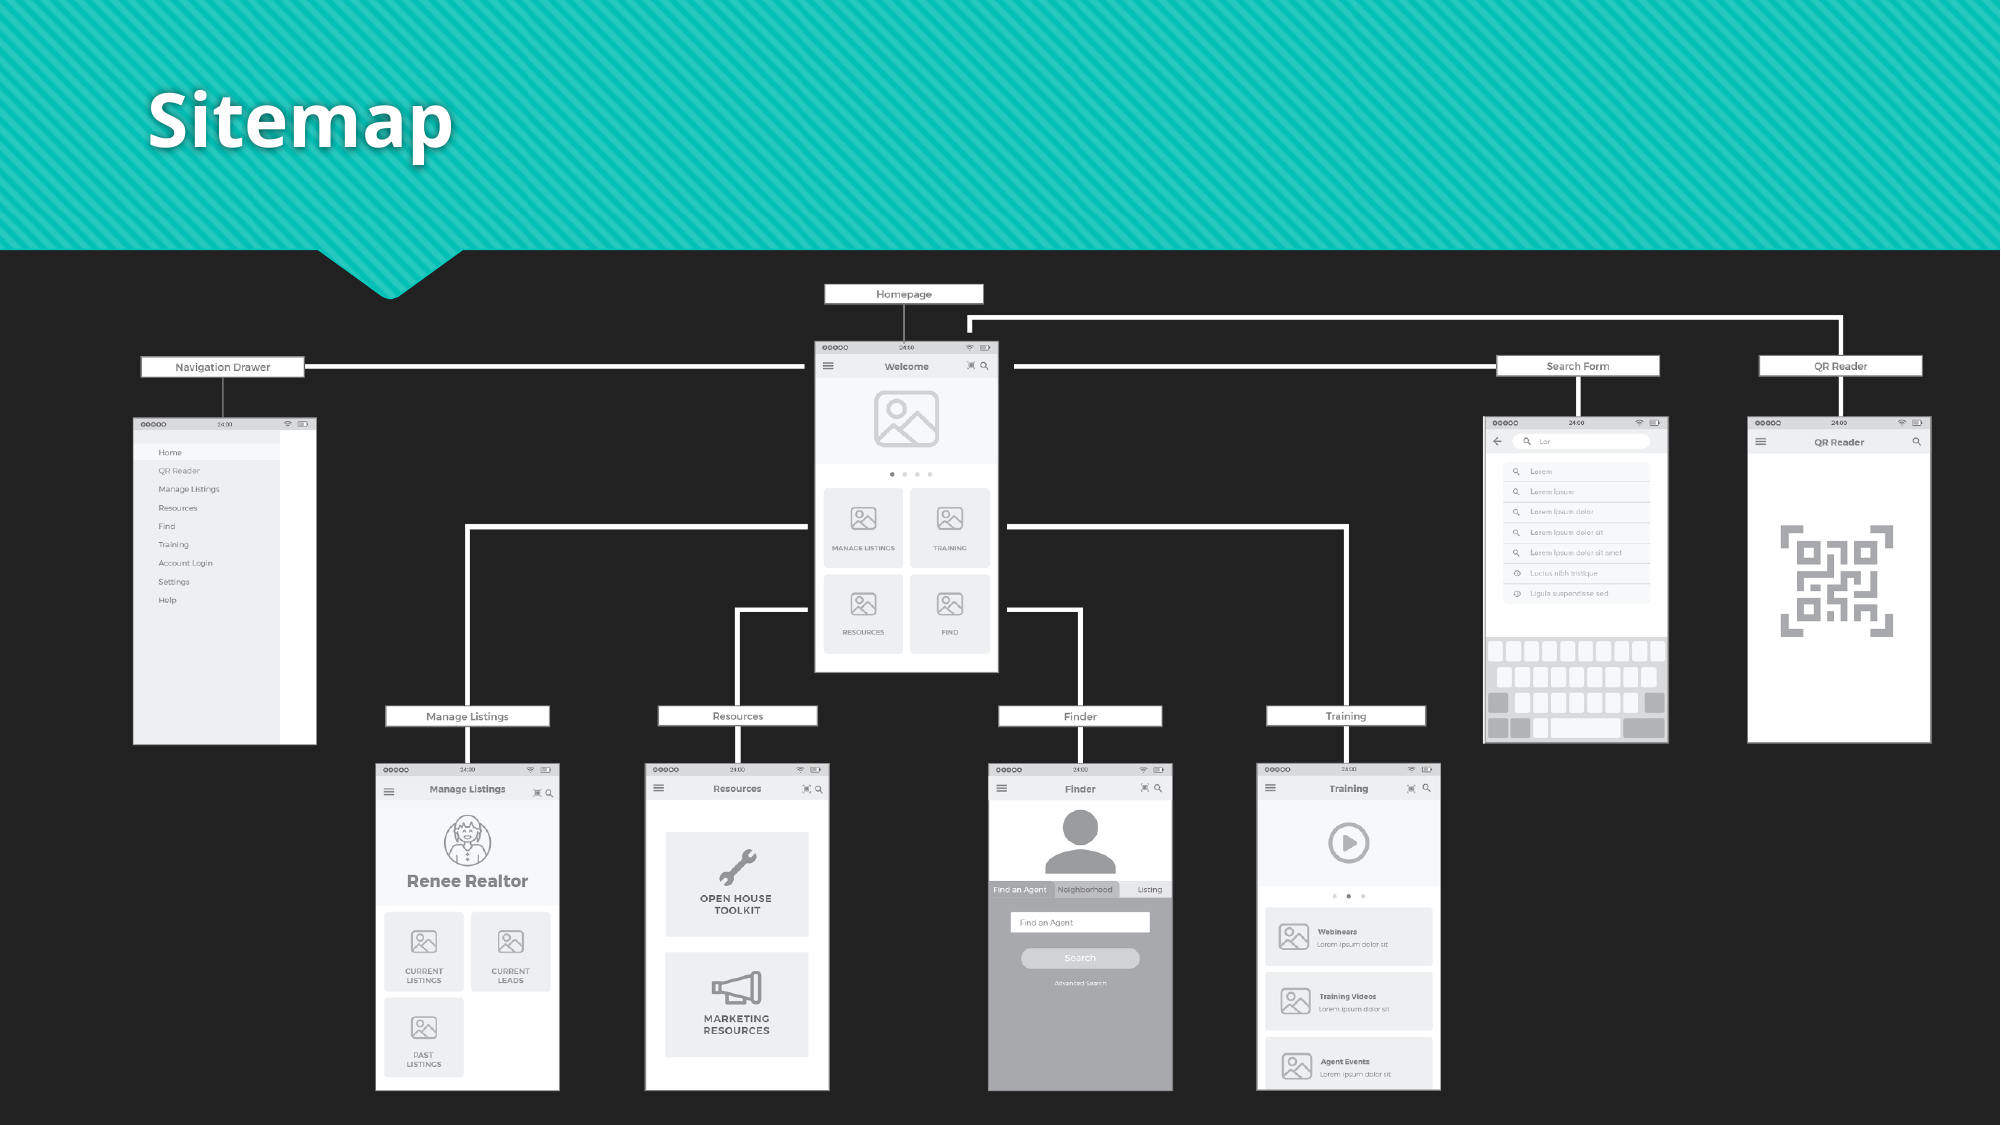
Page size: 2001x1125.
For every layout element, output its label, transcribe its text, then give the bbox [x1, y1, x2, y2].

title Sitemap [132, 10, 1868, 171]
picture [0, 0, 2001, 1125]
